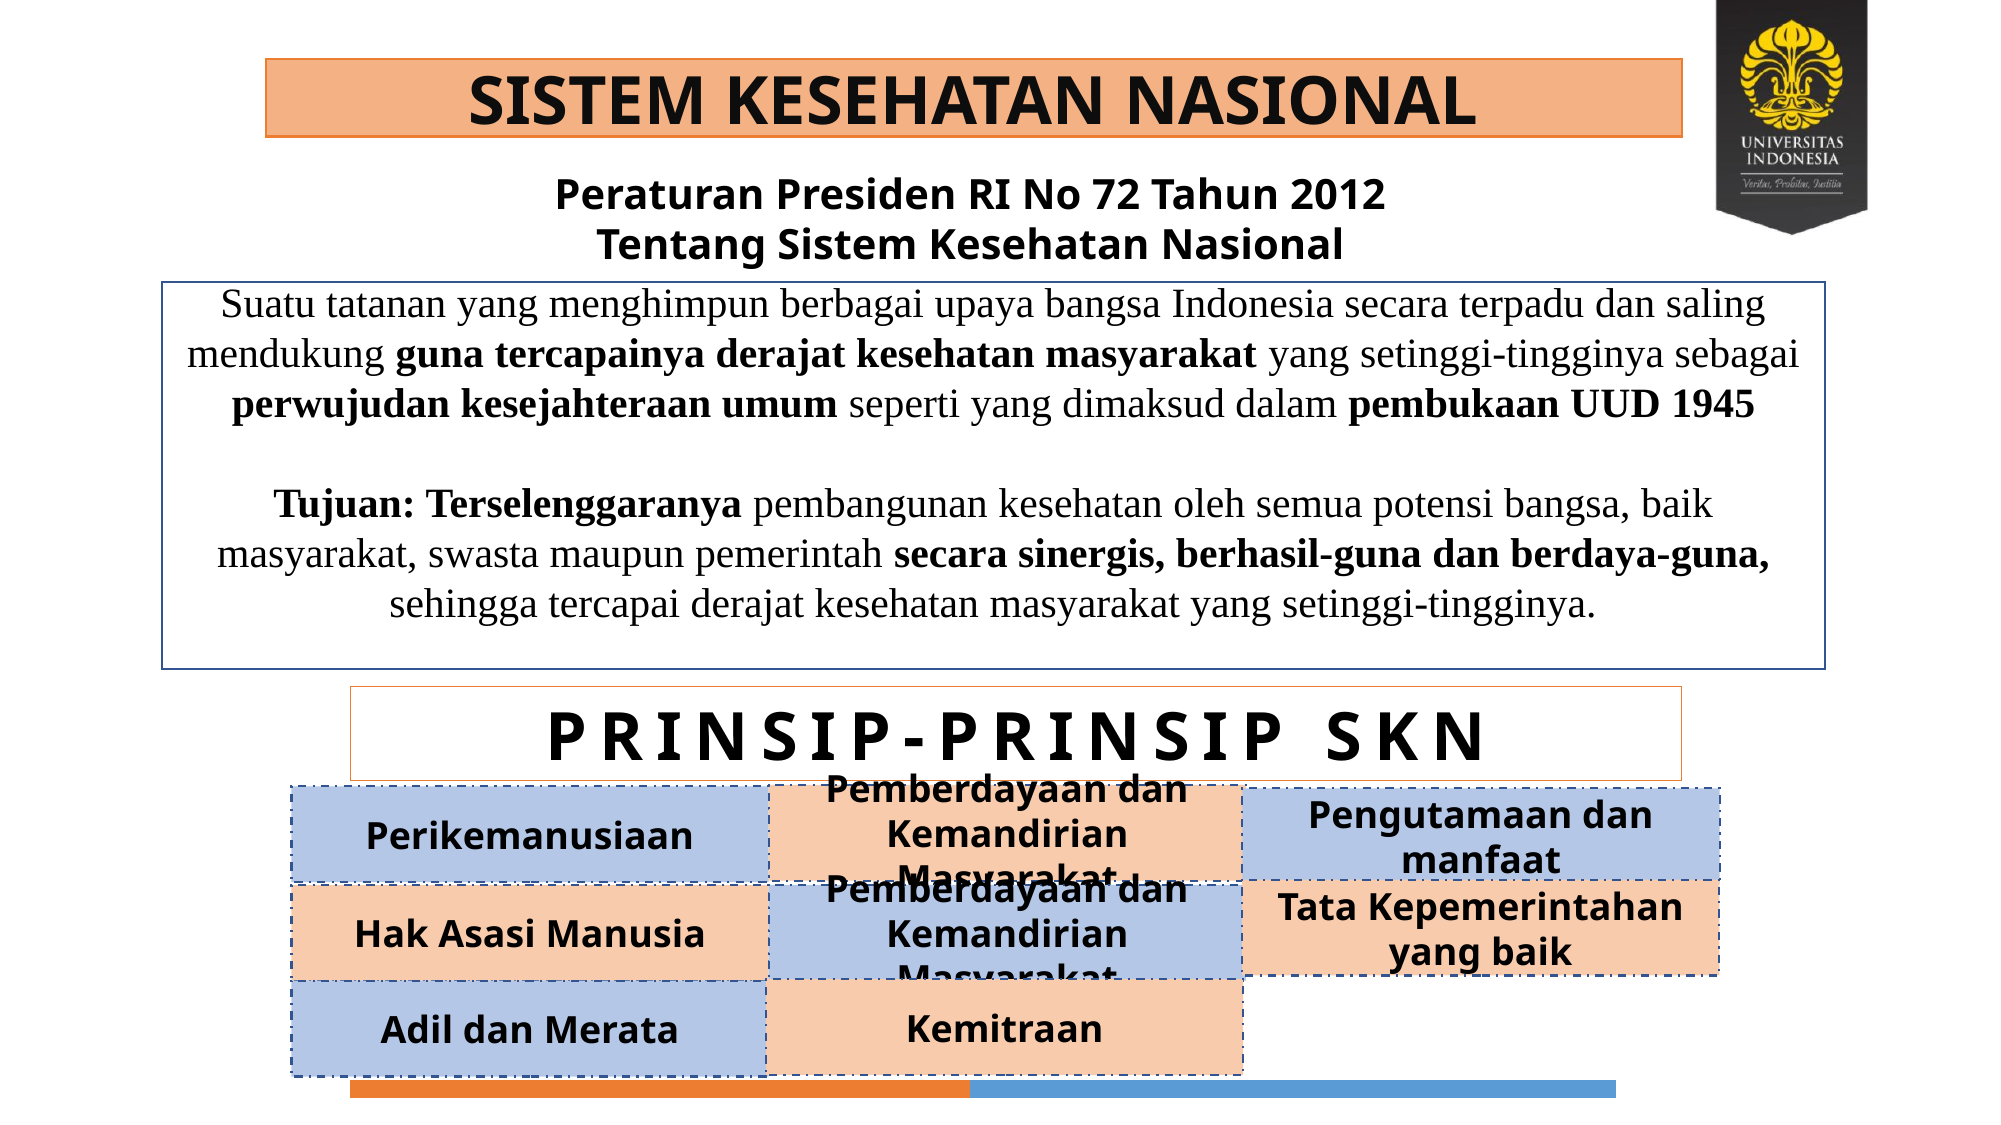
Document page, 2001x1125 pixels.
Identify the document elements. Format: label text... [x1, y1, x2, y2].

text_box Peraturan Presiden RI No 72 Tahun 2012 Tentang Sistem Kesehatan Nasional [470, 160, 1471, 276]
text_box [350, 1080, 970, 1098]
text_box Pemberdayaan dan Kemandirian Masyarakat [768, 784, 1247, 882]
text_box Adil dan Merata [290, 980, 769, 1078]
text_box Pemberdayaan dan Kemandirian Masyarakat [768, 884, 1246, 981]
text_box PRINSIP-PRINSIP SKN [350, 686, 1682, 781]
text_box Suatu tatanan yang menghimpun berbagai upaya bangsa Indonesia secara terpadu dan saling mendukung guna tercapainya derajat kesehatan masyarakat yang setinggi-tingginya sebagai perwujudan kesejahteraan umum seperti yang dimaksud dalam pembukaan UUD 1945 Tujuan: Terselenggaranya pembangunan kesehatan oleh semua potensi bangsa, baik masyarakat, swasta maupun pemerintah secara sinergis, berhasil-guna dan berdaya-guna, sehingga tercapai derajat kesehatan masyarakat yang setinggi-tingginya. [161, 281, 1826, 670]
text_box [970, 1080, 1616, 1098]
text_box Perikemanusiaan [290, 785, 769, 883]
text_box Tata Kepemerintahan yang baik [1241, 879, 1720, 977]
text_box Hak Asasi Manusia [290, 884, 768, 980]
picture [1713, 0, 1870, 237]
text_box Kemitraan [765, 978, 1244, 1076]
text_box Pengutamaan dan manfaat [1241, 787, 1721, 880]
text_box SISTEM KESEHATAN NASIONAL [265, 58, 1683, 138]
